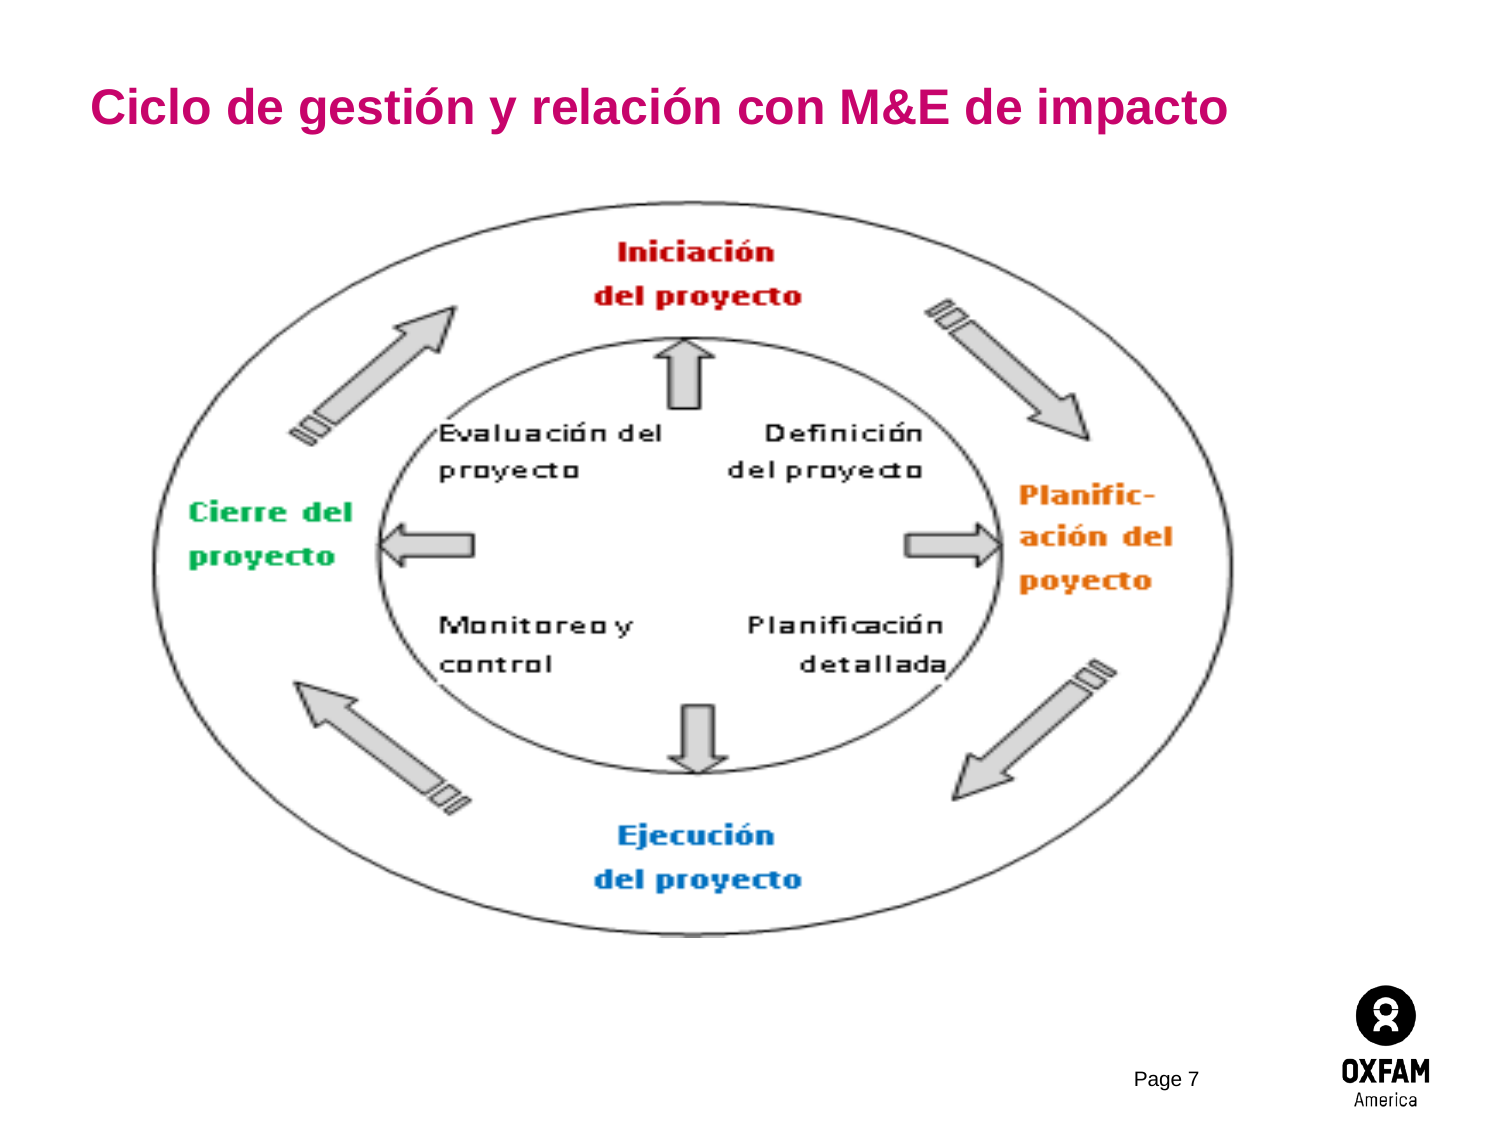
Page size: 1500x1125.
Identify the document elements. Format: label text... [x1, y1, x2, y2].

title Ciclo de gestión y relación con M&E de impacto [75, 45, 1425, 163]
picture [1335, 978, 1436, 1113]
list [149, 199, 1238, 938]
